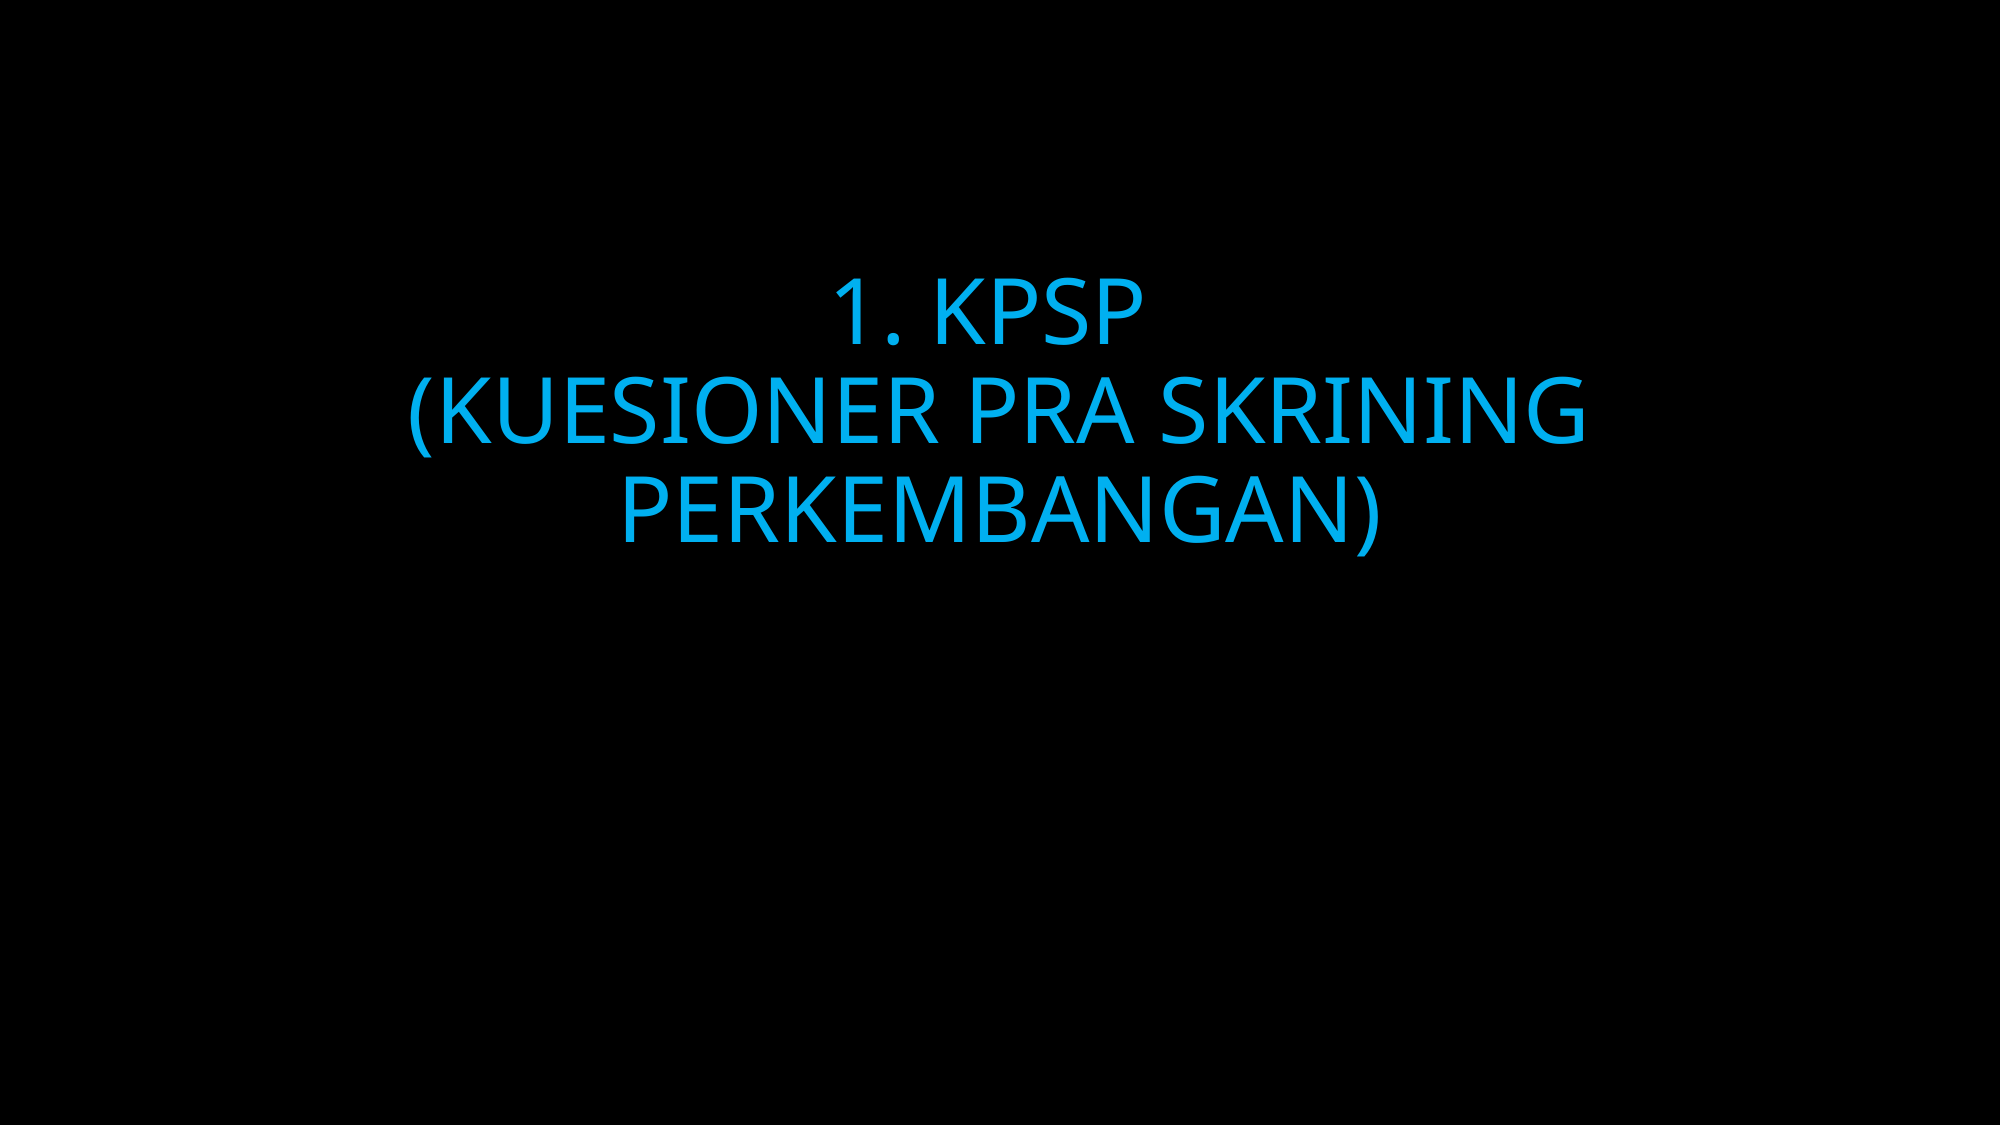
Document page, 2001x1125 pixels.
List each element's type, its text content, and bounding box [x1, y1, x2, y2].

title 1. KPSP (KUESIONER PRA SKRINING PERKEMBANGAN) [324, 262, 1675, 675]
